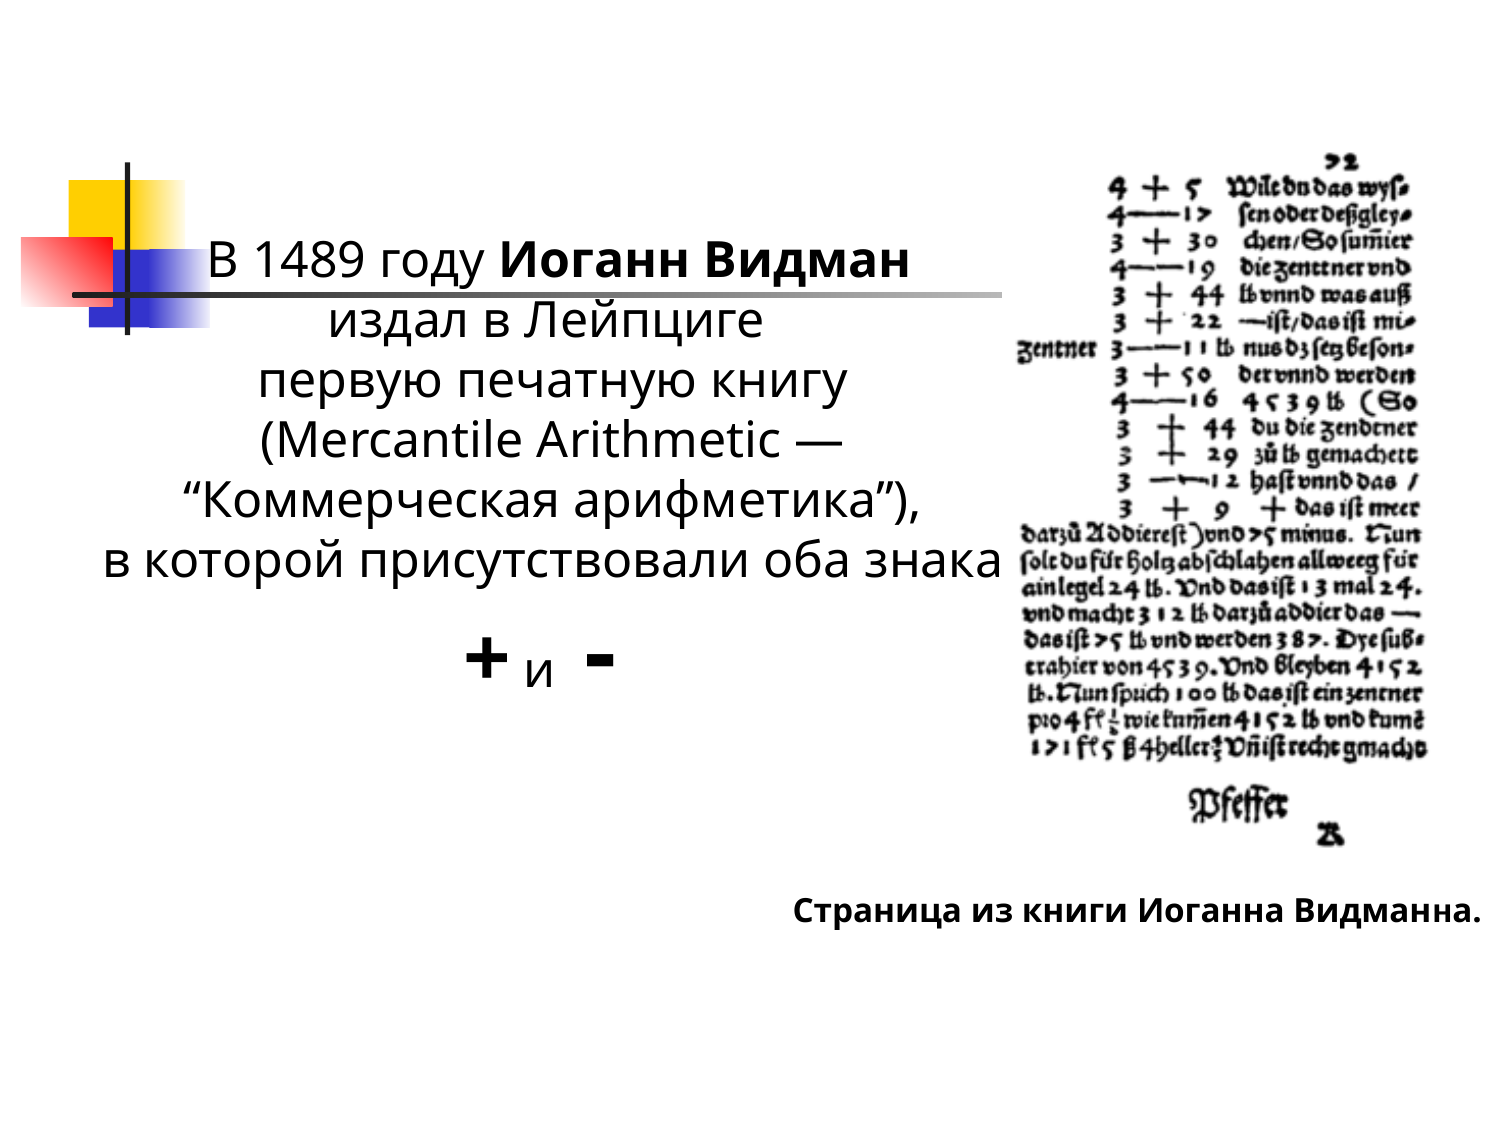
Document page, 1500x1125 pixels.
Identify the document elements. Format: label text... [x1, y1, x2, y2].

text_box Страница из книги Иоганна Видманна. [777, 881, 1500, 937]
picture [1002, 136, 1452, 858]
text_box В 1489 году Иоганн Видман издал в Лейпциге первую печатную книгу (Mercantile Arithmetic — “Коммерческая арифметика’’), в которой присутствовали оба знака + и - [74, 219, 997, 715]
